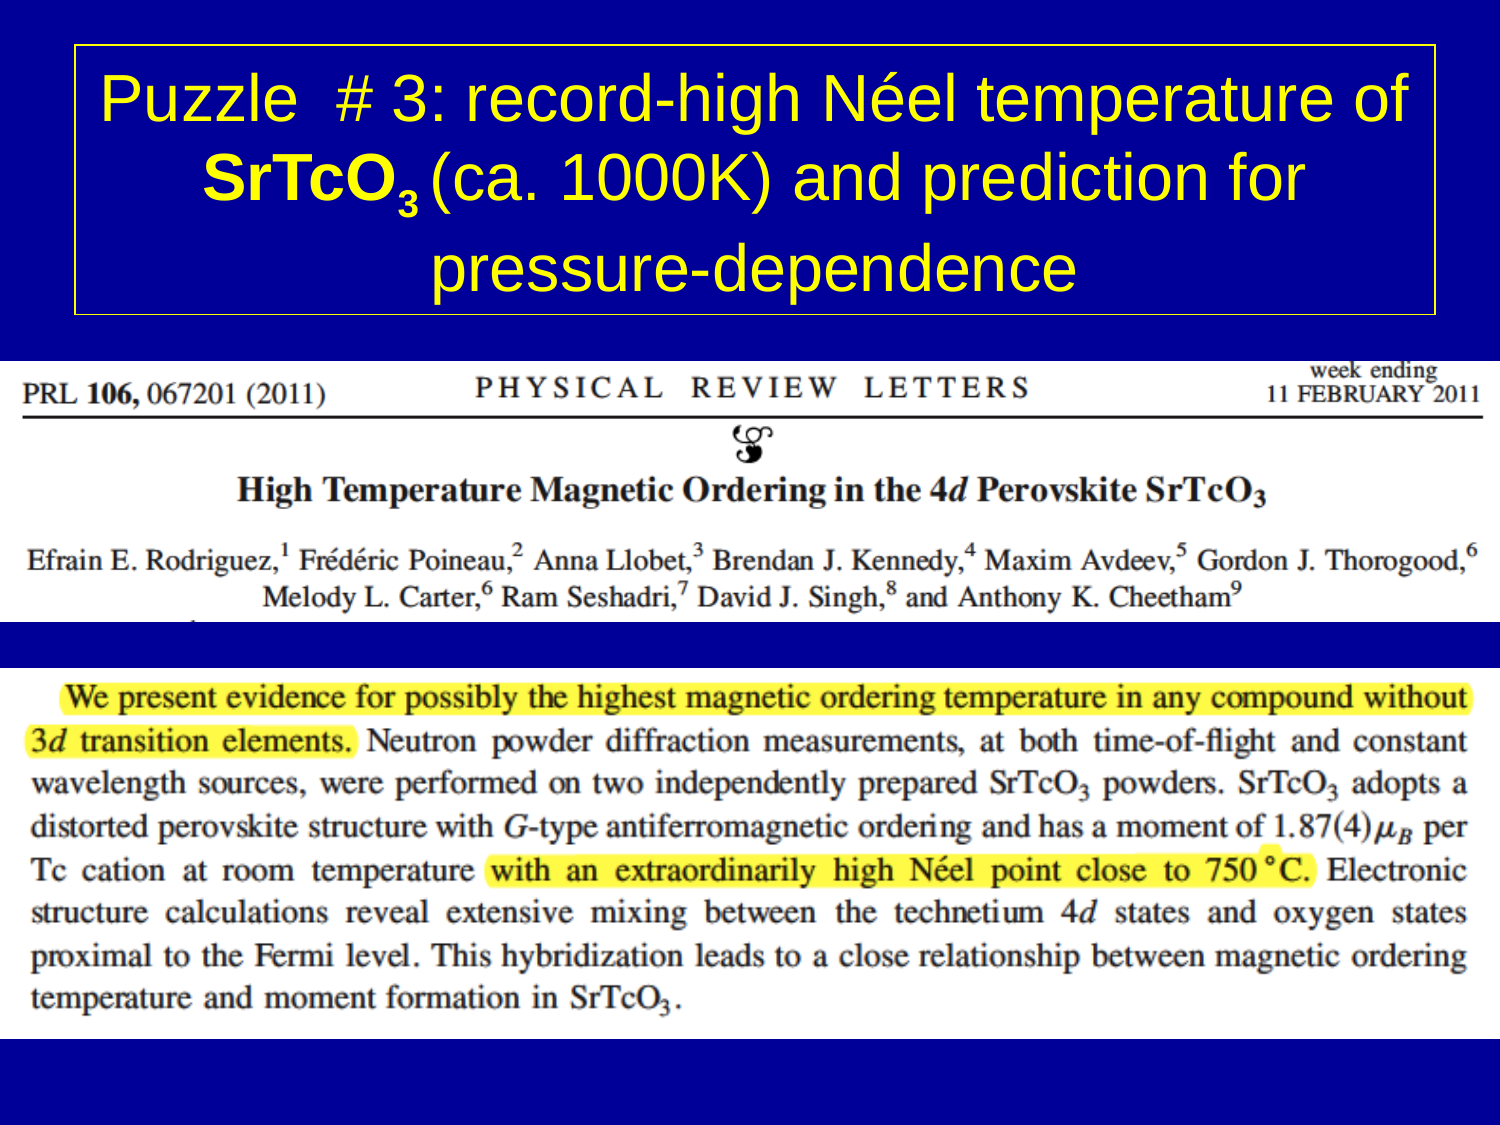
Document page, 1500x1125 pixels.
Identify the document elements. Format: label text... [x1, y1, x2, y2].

picture [0, 361, 1500, 622]
picture [0, 668, 1500, 1039]
title Puzzle # 3: record-high Néel temperature of SrTcO3 (ca. 1000K) and prediction for pressure-dependence [74, 44, 1436, 315]
